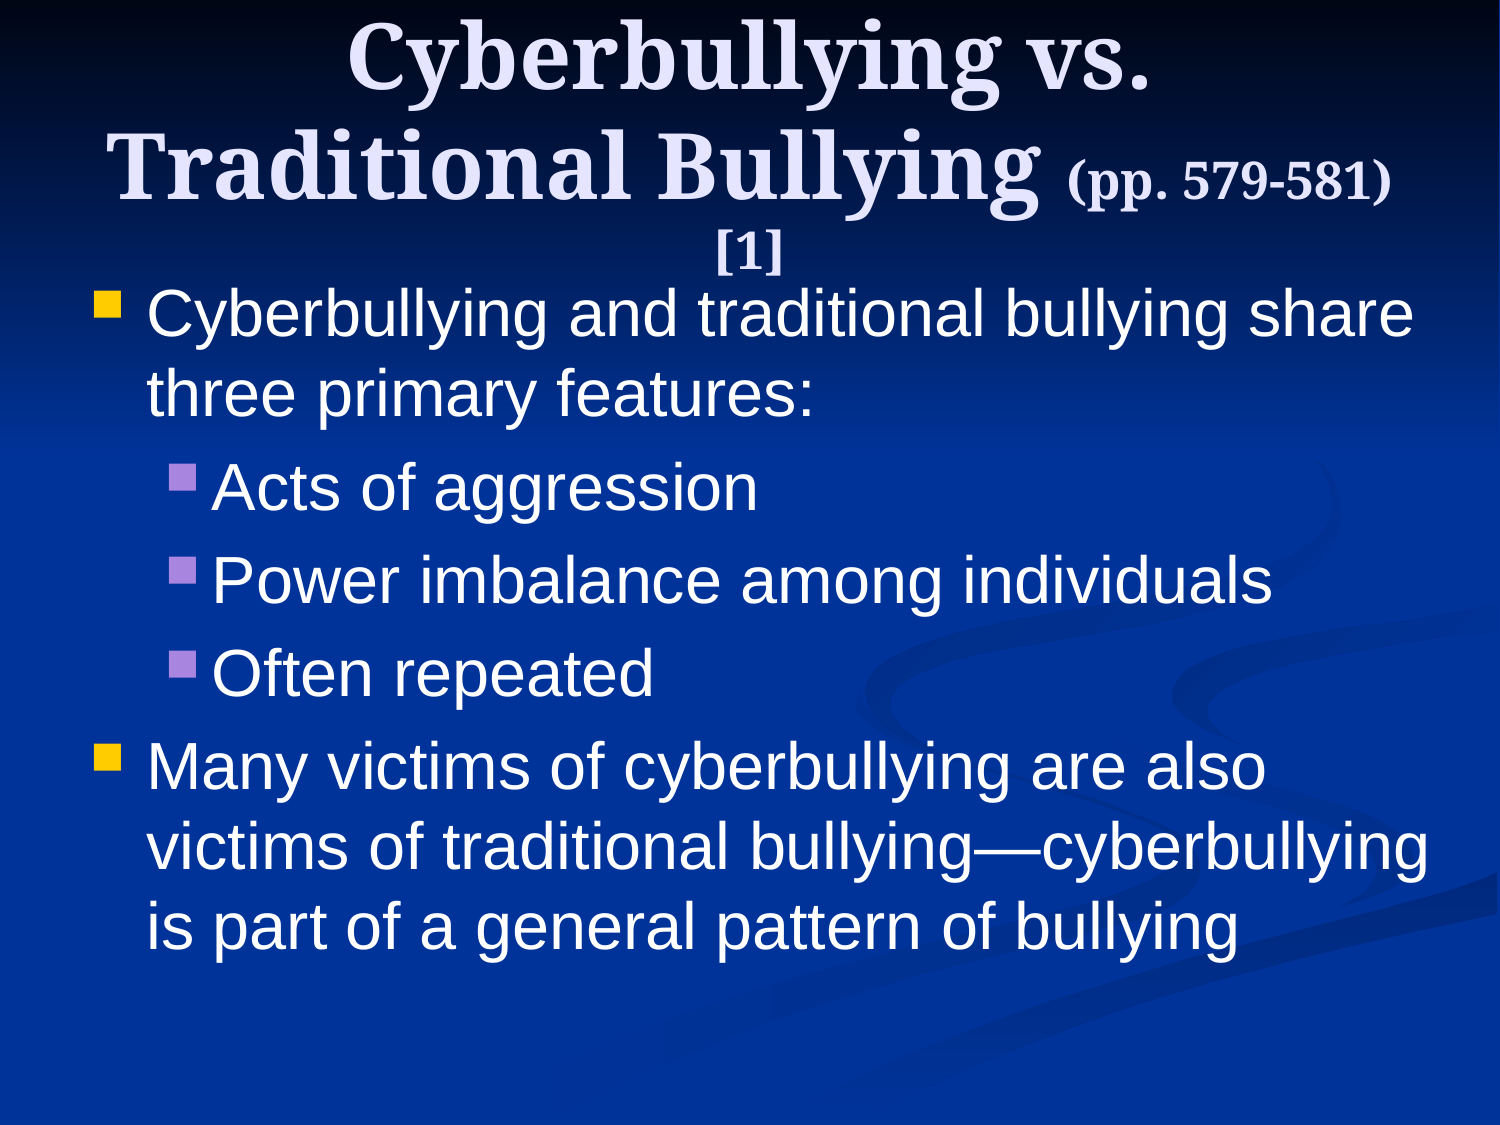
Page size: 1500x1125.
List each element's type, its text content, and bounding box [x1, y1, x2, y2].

list Cyberbullying and traditional bullying share three primary features: Acts of aggression Power imbalance among individuals Often repeated Many victims of cyberbullying are also victims of traditional bullying—cyberbullying is part of a general pattern of bullying [75, 262, 1488, 1125]
title Cyberbullying vs. Traditional Bullying (pp. 579-581)[1] [75, 45, 1425, 233]
